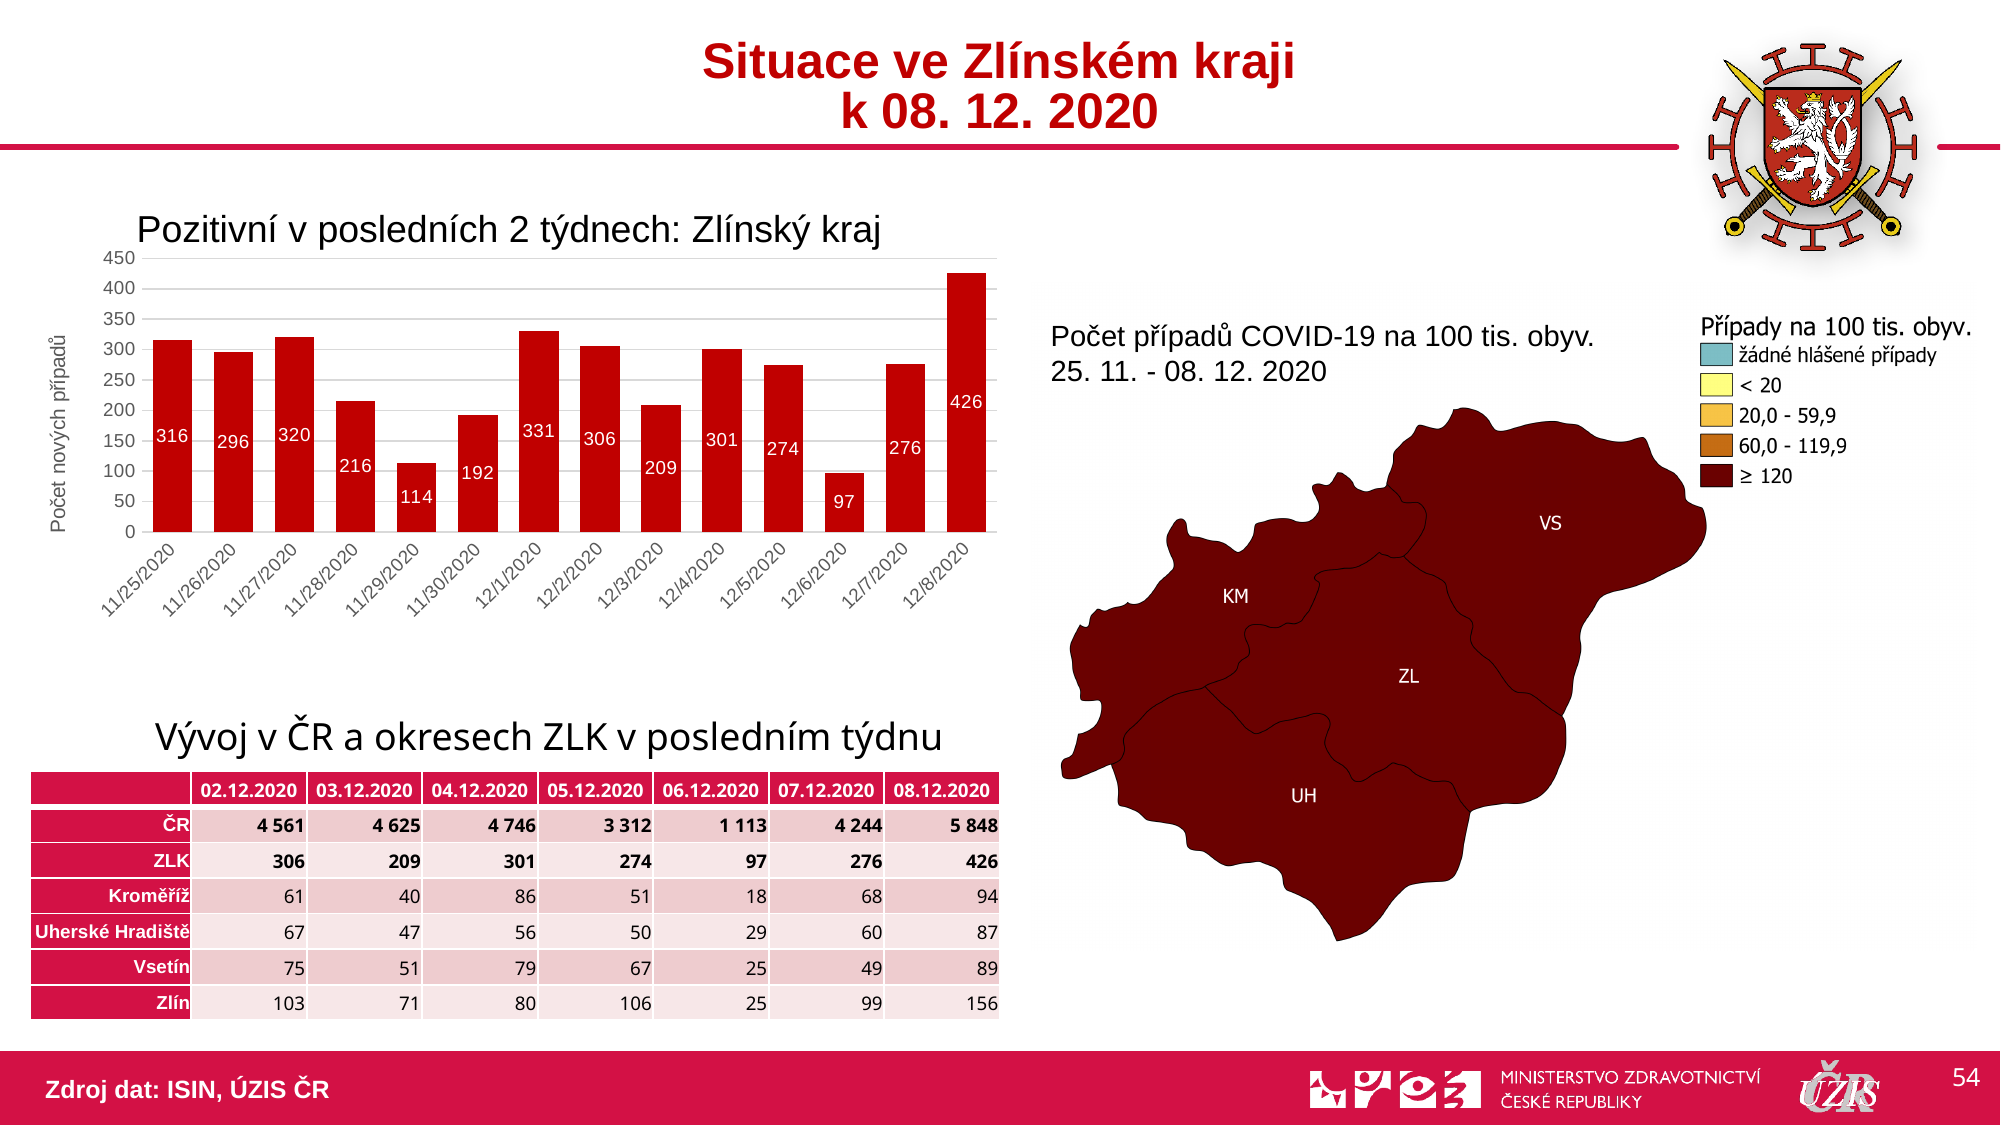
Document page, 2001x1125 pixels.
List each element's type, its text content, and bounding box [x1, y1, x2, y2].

chart [13, 239, 1018, 630]
table_cell 4 561 [192, 810, 306, 842]
table_cell 61 [192, 879, 306, 913]
table_cell 71 [308, 986, 421, 1019]
table_cell 99 [770, 986, 883, 1019]
table_cell 51 [539, 879, 652, 913]
picture [1778, 1050, 1901, 1125]
table_cell 94 [885, 879, 999, 913]
table_cell 4 625 [308, 810, 421, 842]
table_header [31, 772, 190, 804]
table_cell ČR [31, 810, 190, 842]
table_cell 3 312 [539, 810, 652, 842]
table_cell 18 [654, 879, 768, 913]
table_cell 86 [423, 879, 537, 913]
table_cell 274 [539, 843, 652, 877]
table_cell Zlín [31, 986, 190, 1019]
table_cell 67 [539, 950, 652, 984]
table_cell 49 [770, 950, 883, 984]
table_cell ZLK [31, 843, 190, 877]
table_cell 51 [308, 950, 421, 984]
table_header 03.12.2020 [308, 772, 421, 804]
table_cell 97 [654, 843, 768, 877]
table_header 06.12.2020 [654, 772, 768, 804]
table_cell 56 [423, 914, 537, 948]
table_cell 106 [539, 986, 652, 1019]
table_header 04.12.2020 [423, 772, 537, 804]
table_cell 276 [770, 843, 883, 877]
table_cell 209 [308, 843, 421, 877]
table_cell 4 244 [770, 810, 883, 842]
table_cell 25 [654, 950, 768, 984]
table_cell 29 [654, 914, 768, 948]
table_cell Uherské Hradiště [31, 914, 190, 948]
table_cell 80 [423, 986, 537, 1019]
table_cell 75 [192, 950, 306, 984]
table_header 02.12.2020 [192, 772, 306, 804]
table_cell 50 [539, 914, 652, 948]
table_cell 67 [192, 914, 306, 948]
table_cell Kroměříž [31, 879, 190, 913]
picture [1031, 282, 1977, 951]
table_cell 306 [192, 843, 306, 877]
picture [1702, 179, 1923, 257]
table_cell 60 [770, 914, 883, 948]
table_cell 40 [308, 879, 421, 913]
table_cell 426 [885, 843, 999, 877]
table_cell 103 [192, 986, 306, 1019]
table_cell Vsetín [31, 950, 190, 984]
table_cell 89 [885, 950, 999, 984]
title Situace ve Zlínském kraji k 08. 12. 2020 [0, 0, 2000, 179]
picture [1308, 1068, 1762, 1108]
table_cell 79 [423, 950, 537, 984]
text_box Vývoj v ČR a okresech ZLK v posledním týdnu [140, 705, 1014, 765]
table_cell 4 746 [423, 810, 537, 842]
table_header 05.12.2020 [539, 772, 652, 804]
table_header 07.12.2020 [770, 772, 883, 804]
table_header 08.12.2020 [885, 772, 999, 804]
text_box Pozitivní v posledních 2 týdnech: Zlínský kraj [121, 198, 1032, 258]
table_cell 87 [885, 914, 999, 948]
table_cell 5 848 [885, 810, 999, 842]
table_cell 47 [308, 914, 421, 948]
table_cell 156 [885, 986, 999, 1019]
slide_number 54 [1924, 1054, 1996, 1125]
table_cell 1 113 [654, 810, 768, 842]
table_cell 68 [770, 879, 883, 913]
table_cell 301 [423, 843, 537, 877]
text_box Zdroj dat: ISIN, ÚZIS ČR [30, 1066, 363, 1112]
table_cell 25 [654, 986, 768, 1019]
